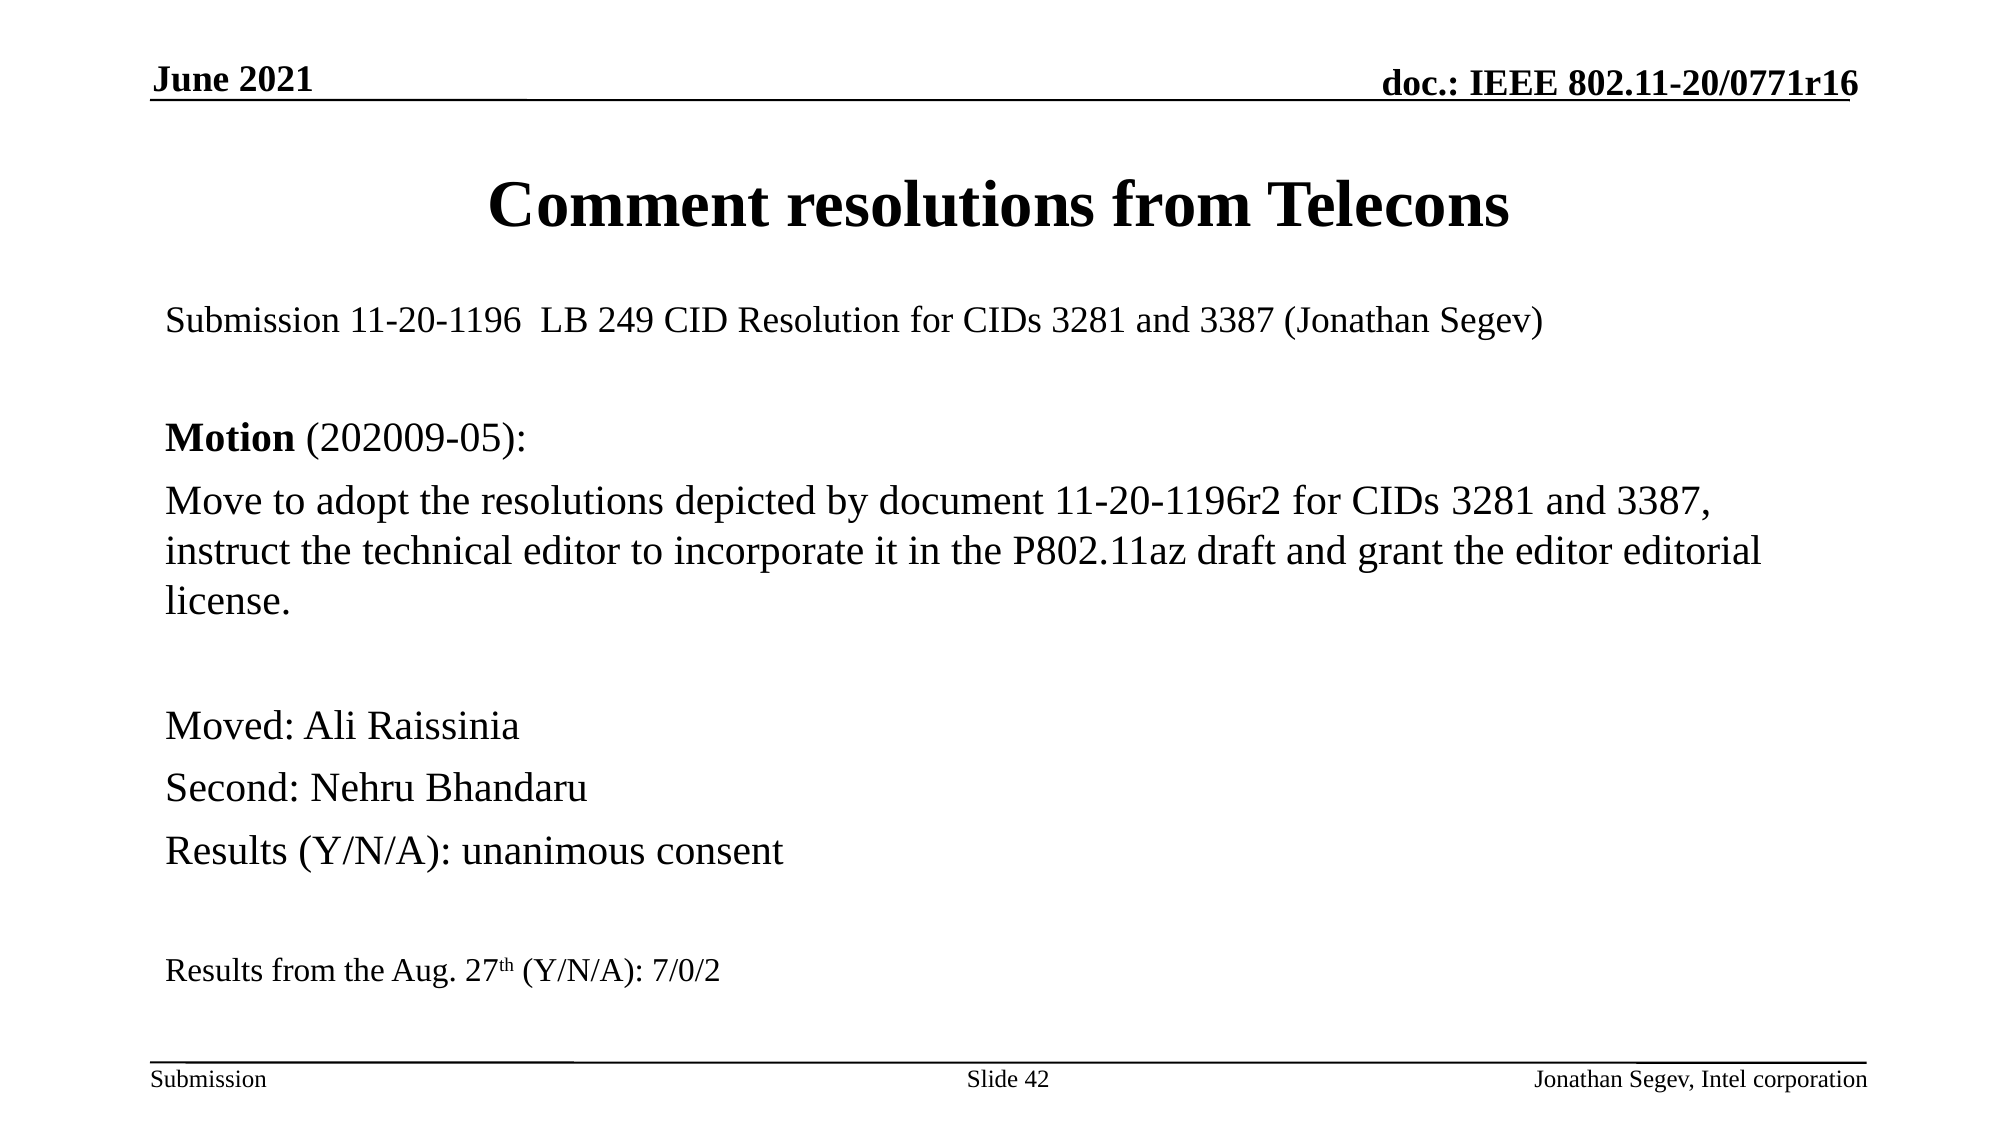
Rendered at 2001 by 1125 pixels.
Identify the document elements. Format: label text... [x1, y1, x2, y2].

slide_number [152, 54, 563, 100]
list Submission 11-20-1196 LB 249 CID Resolution for CIDs 3281 and 3387 (Jonathan Segev) Motion (202009-05): Move to adopt the resolutions depicted by document 11-20-1196r2 for CIDs 3281 and 3387, instruct the technical editor to incorporate it in the P802.11az draft and grant the editor editorial license. Moved: Ali Raissinia Second: Nehru Bhandaru Results (Y/N/A): unanimous consent Results from the Aug. 27th (Y/N/A): 7/0/2 [149, 286, 1850, 1000]
title Comment resolutions from Telecons [149, 112, 1850, 286]
footer Jonathan Segev, Intel corporation [1171, 1061, 1869, 1093]
slide_number Slide 42 [950, 1061, 1067, 1123]
